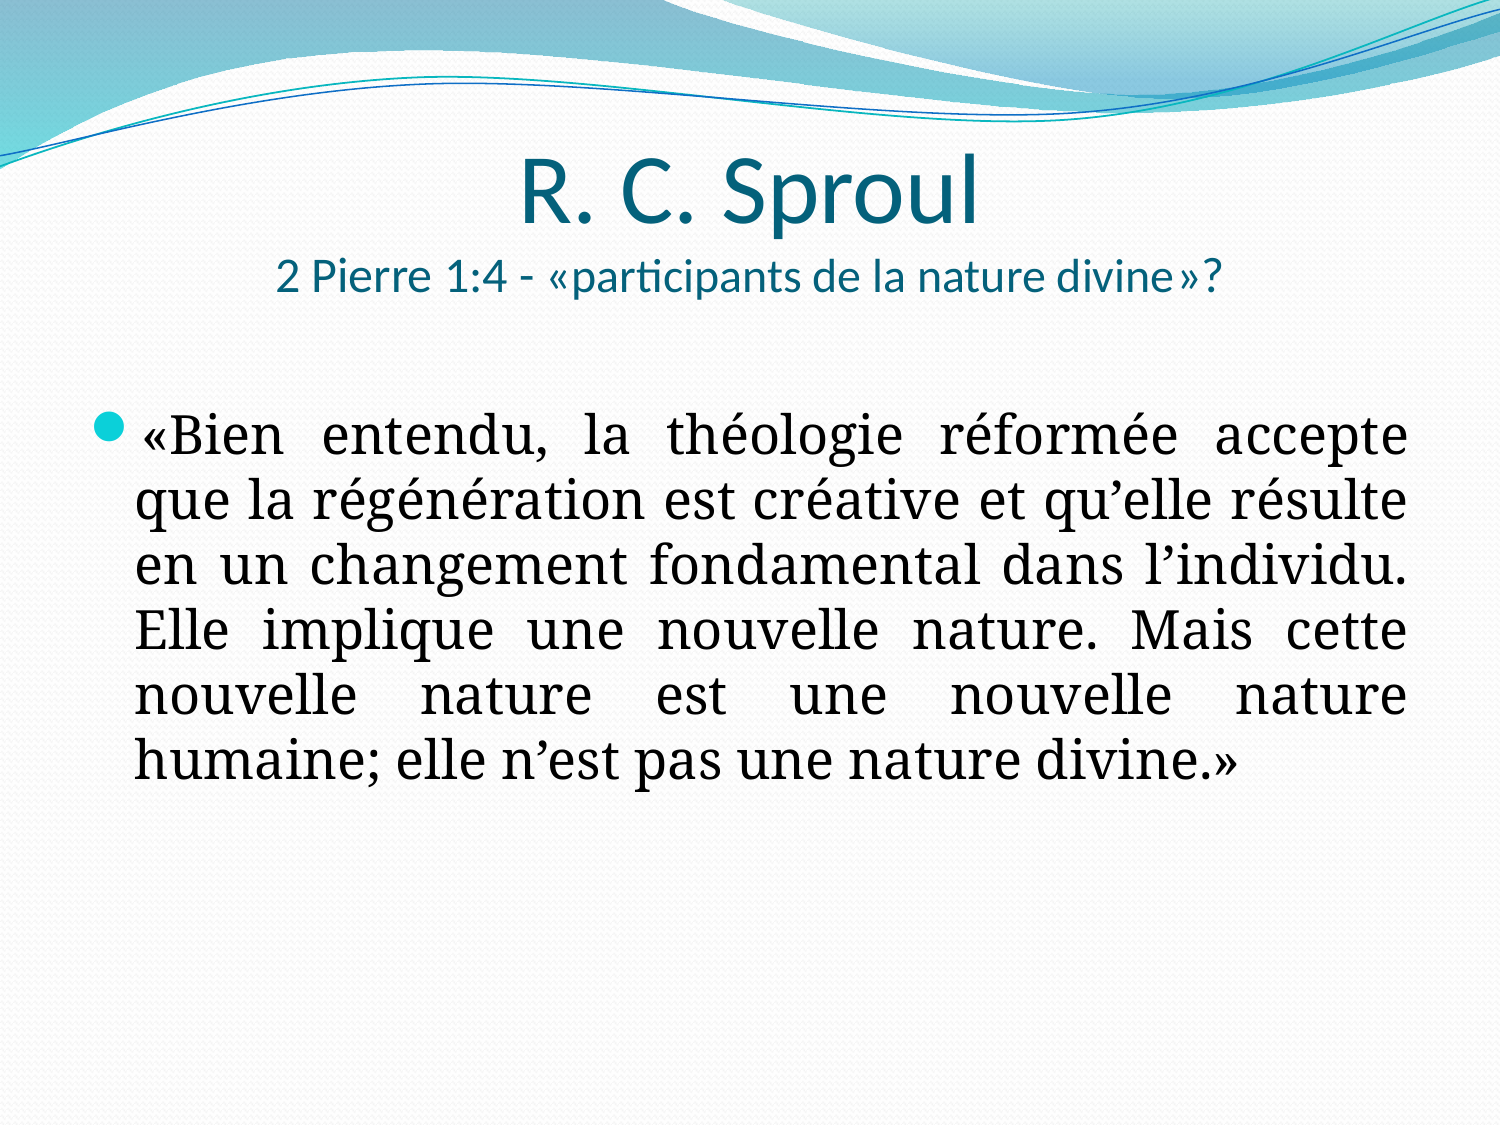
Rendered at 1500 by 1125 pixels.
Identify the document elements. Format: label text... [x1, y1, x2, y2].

list «Bien entendu, la théologie réformée accepte que la régénération est créative et qu’elle résulte en un changement fondamental dans l’individu. Elle implique une nouvelle nature. Mais cette nouvelle nature est une nouvelle nature humaine; elle n’est pas une nature divine.» [75, 317, 1425, 1038]
title R. C. Sproul 2 Pierre 1:4 - «participants de la nature divine»? [75, 115, 1425, 303]
